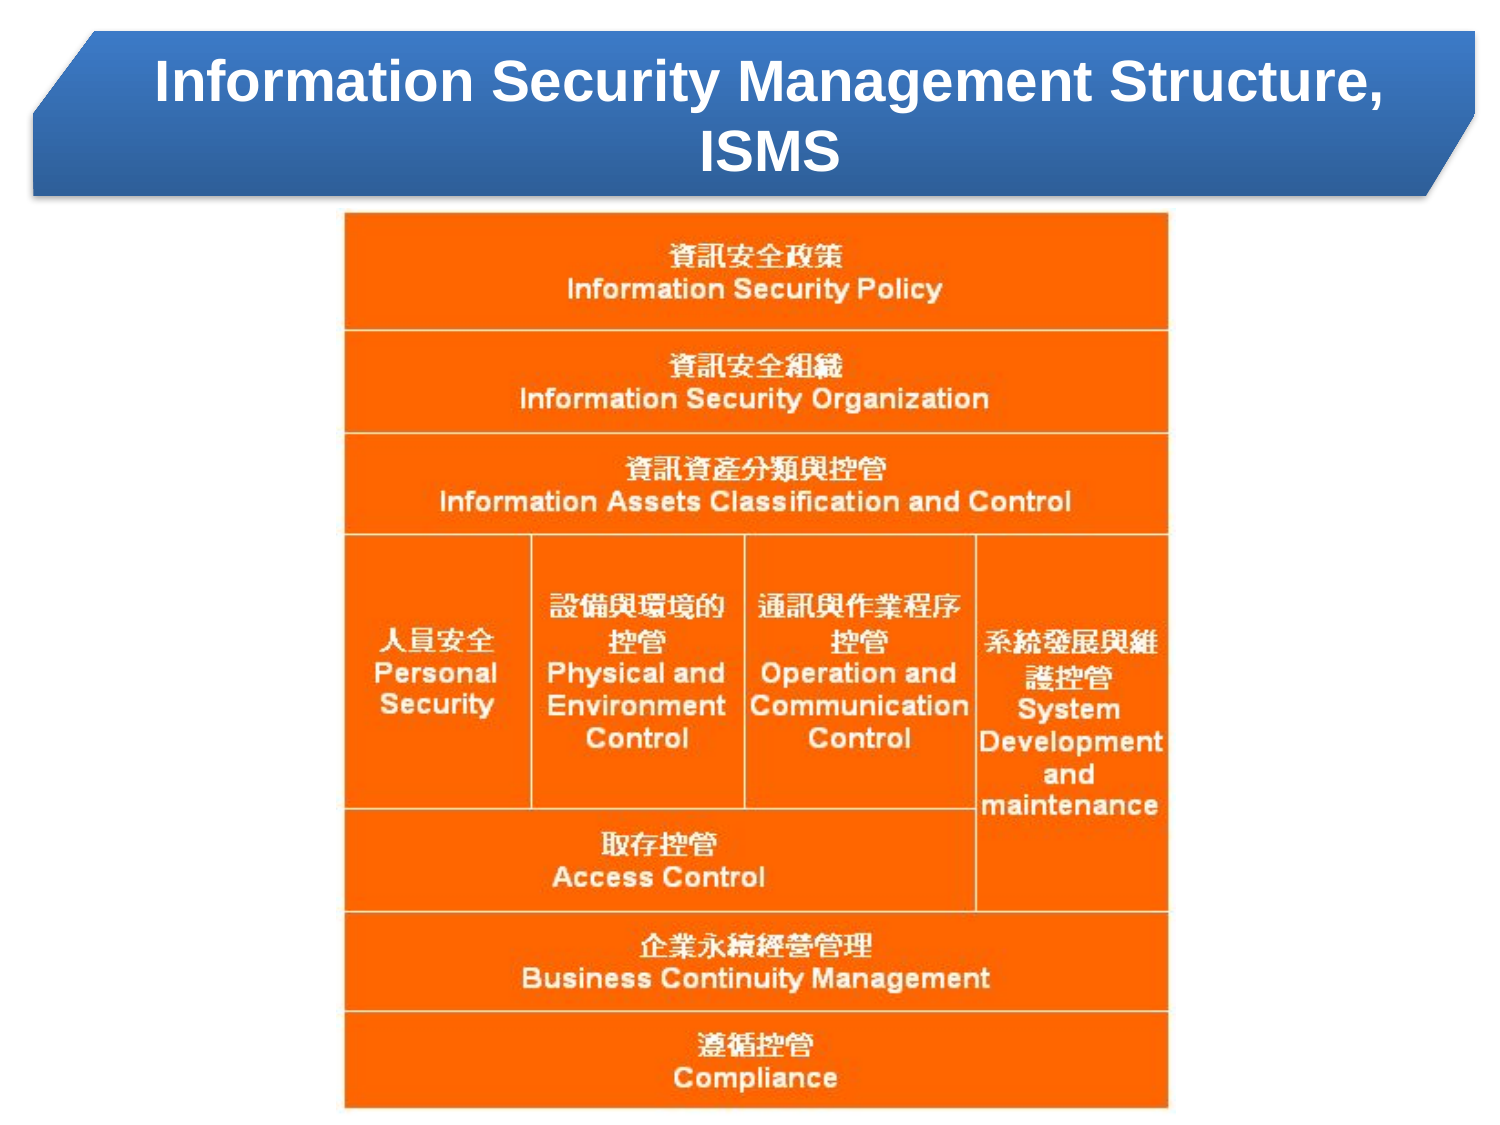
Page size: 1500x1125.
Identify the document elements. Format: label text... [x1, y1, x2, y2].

text_box Information Security Management Structure, ISMS [33, 30, 1475, 197]
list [336, 207, 1176, 1117]
